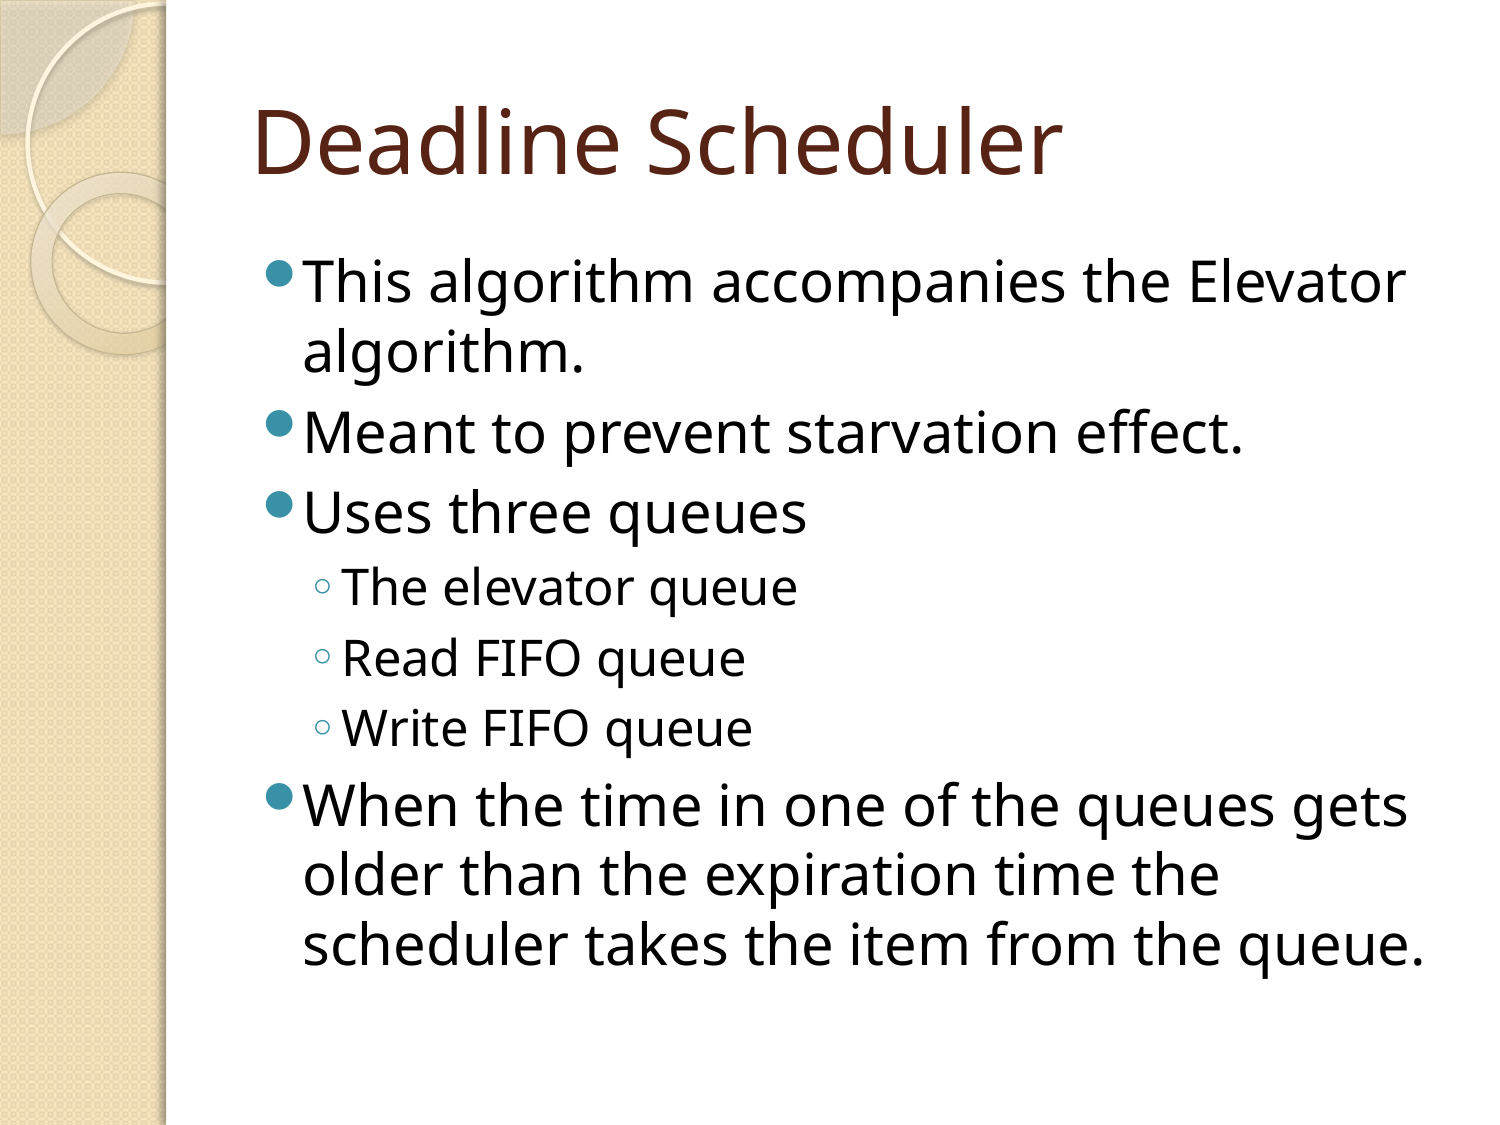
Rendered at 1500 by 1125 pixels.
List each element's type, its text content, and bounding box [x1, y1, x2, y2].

list This algorithm accompanies the Elevator algorithm. Meant to prevent starvation effect. Uses three queues The elevator queue Read FIFO queue Write FIFO queue When the time in one of the queues gets older than the expiration time the scheduler takes the item from the queue. [235, 237, 1466, 1025]
title Deadline Scheduler [235, 45, 1466, 233]
